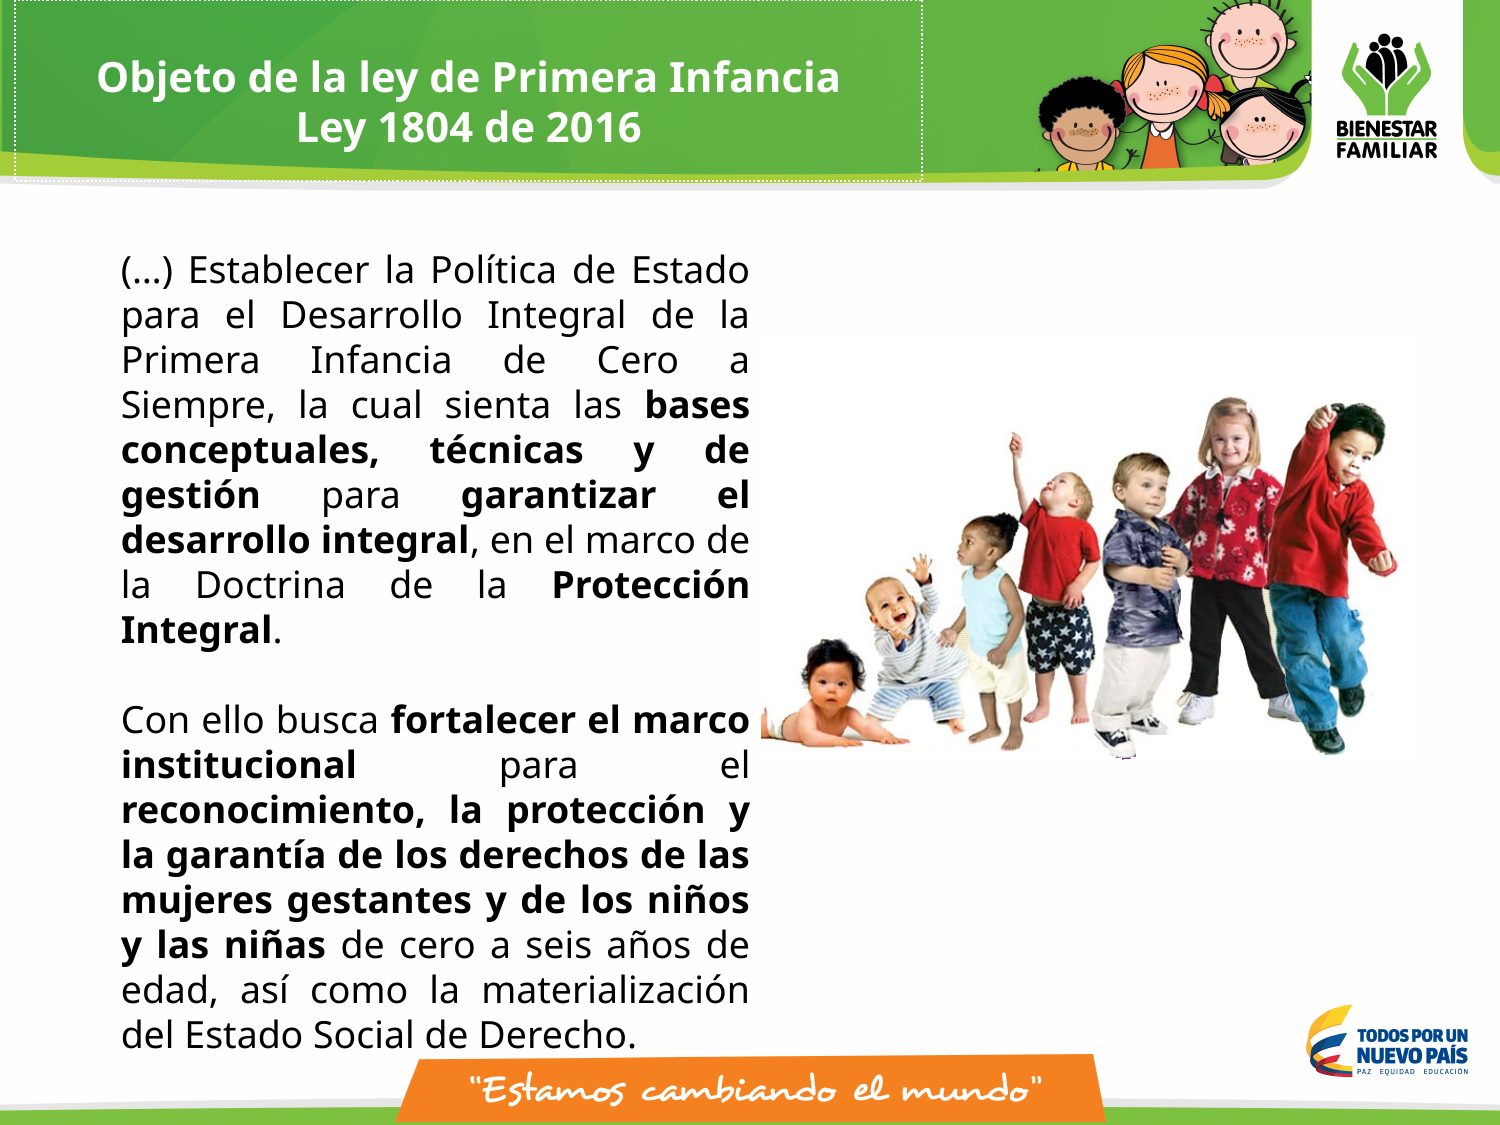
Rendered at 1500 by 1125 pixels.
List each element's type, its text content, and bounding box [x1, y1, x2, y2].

text_box Objeto de la ley de Primera Infancia Ley 1804 de 2016 [15, 0, 923, 181]
picture [0, 0, 1500, 1125]
text_box (…) Establecer la Política de Estado para el Desarrollo Integral de la Primera Infancia de Cero a Siempre, la cual sienta las bases conceptuales, técnicas y de gestión para garantizar el desarrollo integral, en el marco de la Doctrina de la Protección Integral. Con ello busca fortalecer el marco institucional para el reconocimiento, la protección y la garantía de los derechos de las mujeres gestantes y de los niños y las niñas de cero a seis años de edad, así como la materialización del Estado Social de Derecho. [109, 240, 762, 965]
